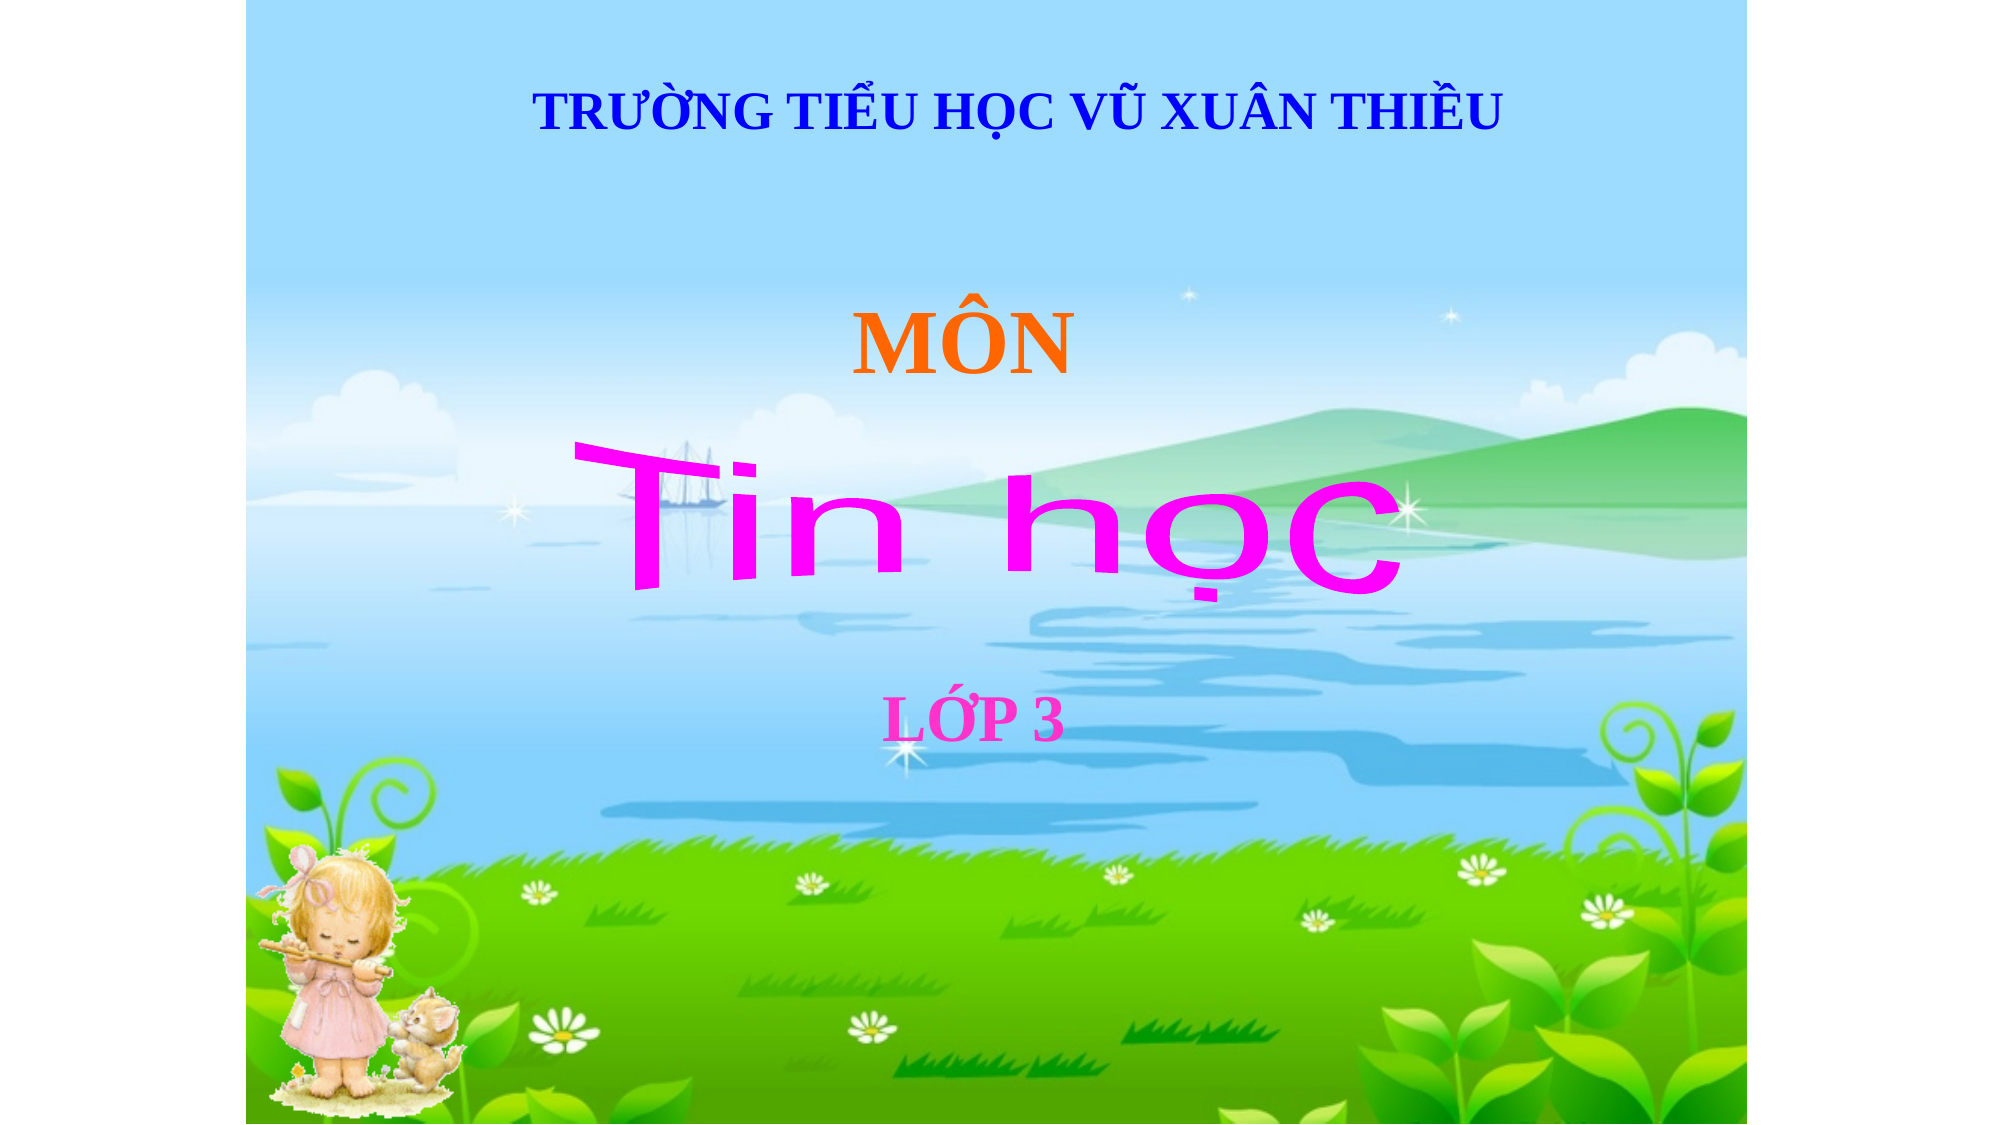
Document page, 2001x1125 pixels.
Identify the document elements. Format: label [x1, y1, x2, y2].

picture [212, 0, 1747, 1125]
